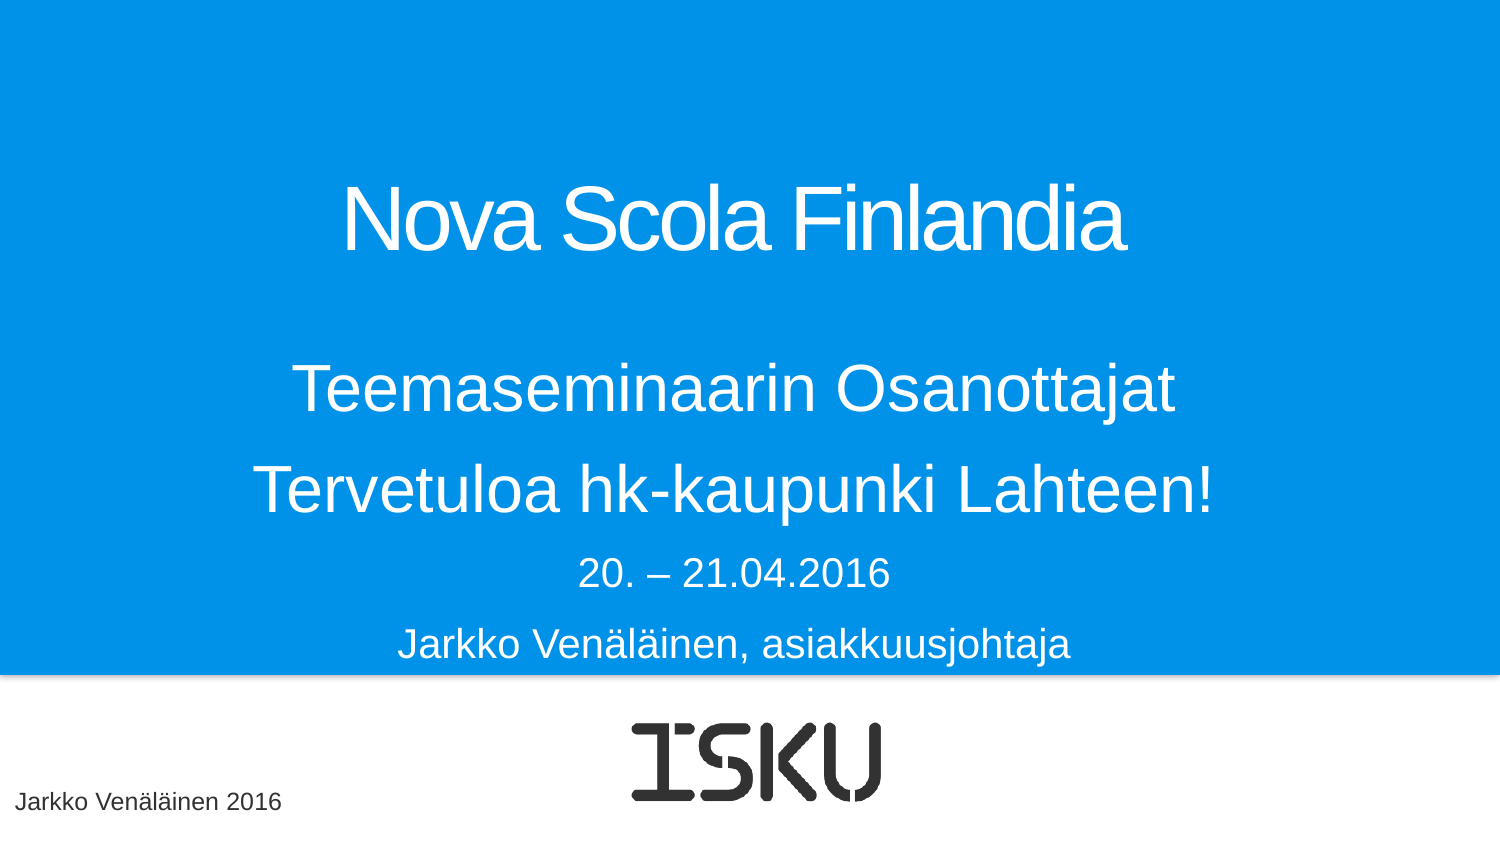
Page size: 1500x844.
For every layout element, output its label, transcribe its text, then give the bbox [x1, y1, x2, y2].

picture [631, 722, 881, 802]
subtitle Teemaseminaarin Osanottajat Tervetuloa hk-kaupunki Lahteen! 20. – 21.04.2016 Jarkko Venäläinen, asiakkuusjohtaja [209, 273, 1260, 490]
text_box Jarkko Venäläinen 2016 [0, 778, 475, 824]
title Nova Scola Finlandia [96, 123, 1372, 304]
text_box [0, 0, 1500, 676]
